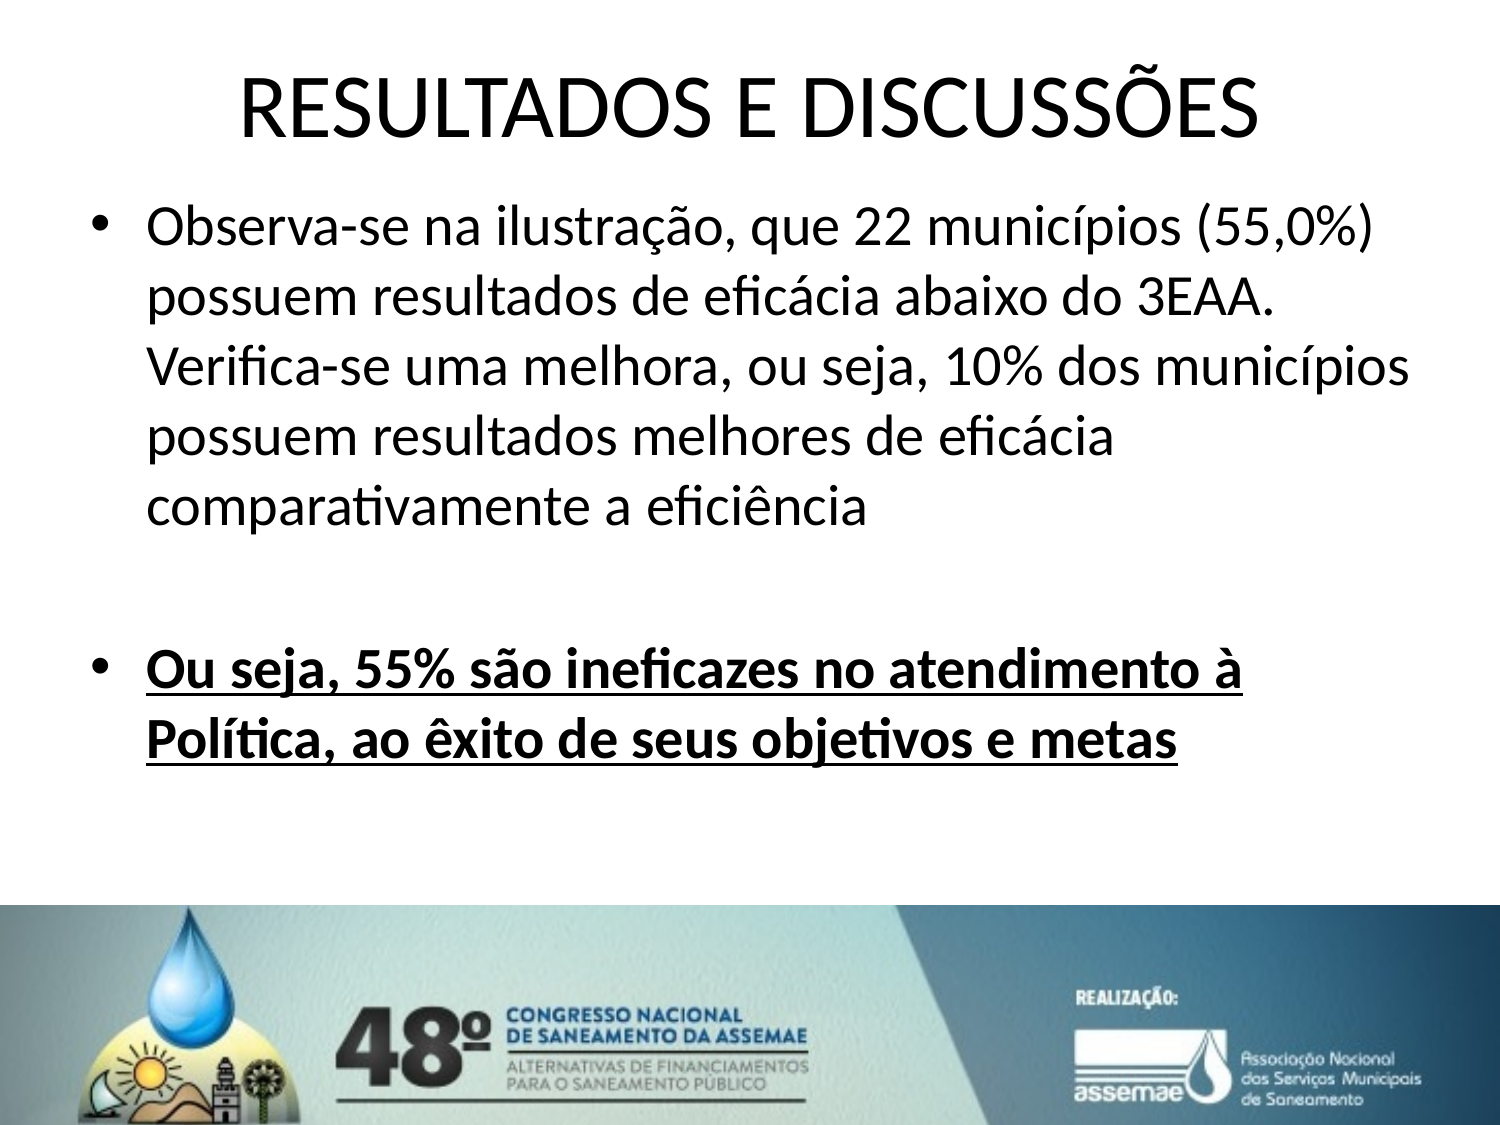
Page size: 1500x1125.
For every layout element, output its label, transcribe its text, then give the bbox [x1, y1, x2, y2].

list Observa-se na ilustração, que 22 municípios (55,0%) possuem resultados de eficácia abaixo do 3EAA. Verifica-se uma melhora, ou seja, 10% dos municípios possuem resultados melhores de eficácia comparativamente a eficiência Ou seja, 55% são ineficazes no atendimento à Política, ao êxito de seus objetivos e metas [75, 179, 1447, 799]
picture [0, 905, 1500, 1125]
title RESULTADOS E DISCUSSÕES [75, 7, 1425, 179]
